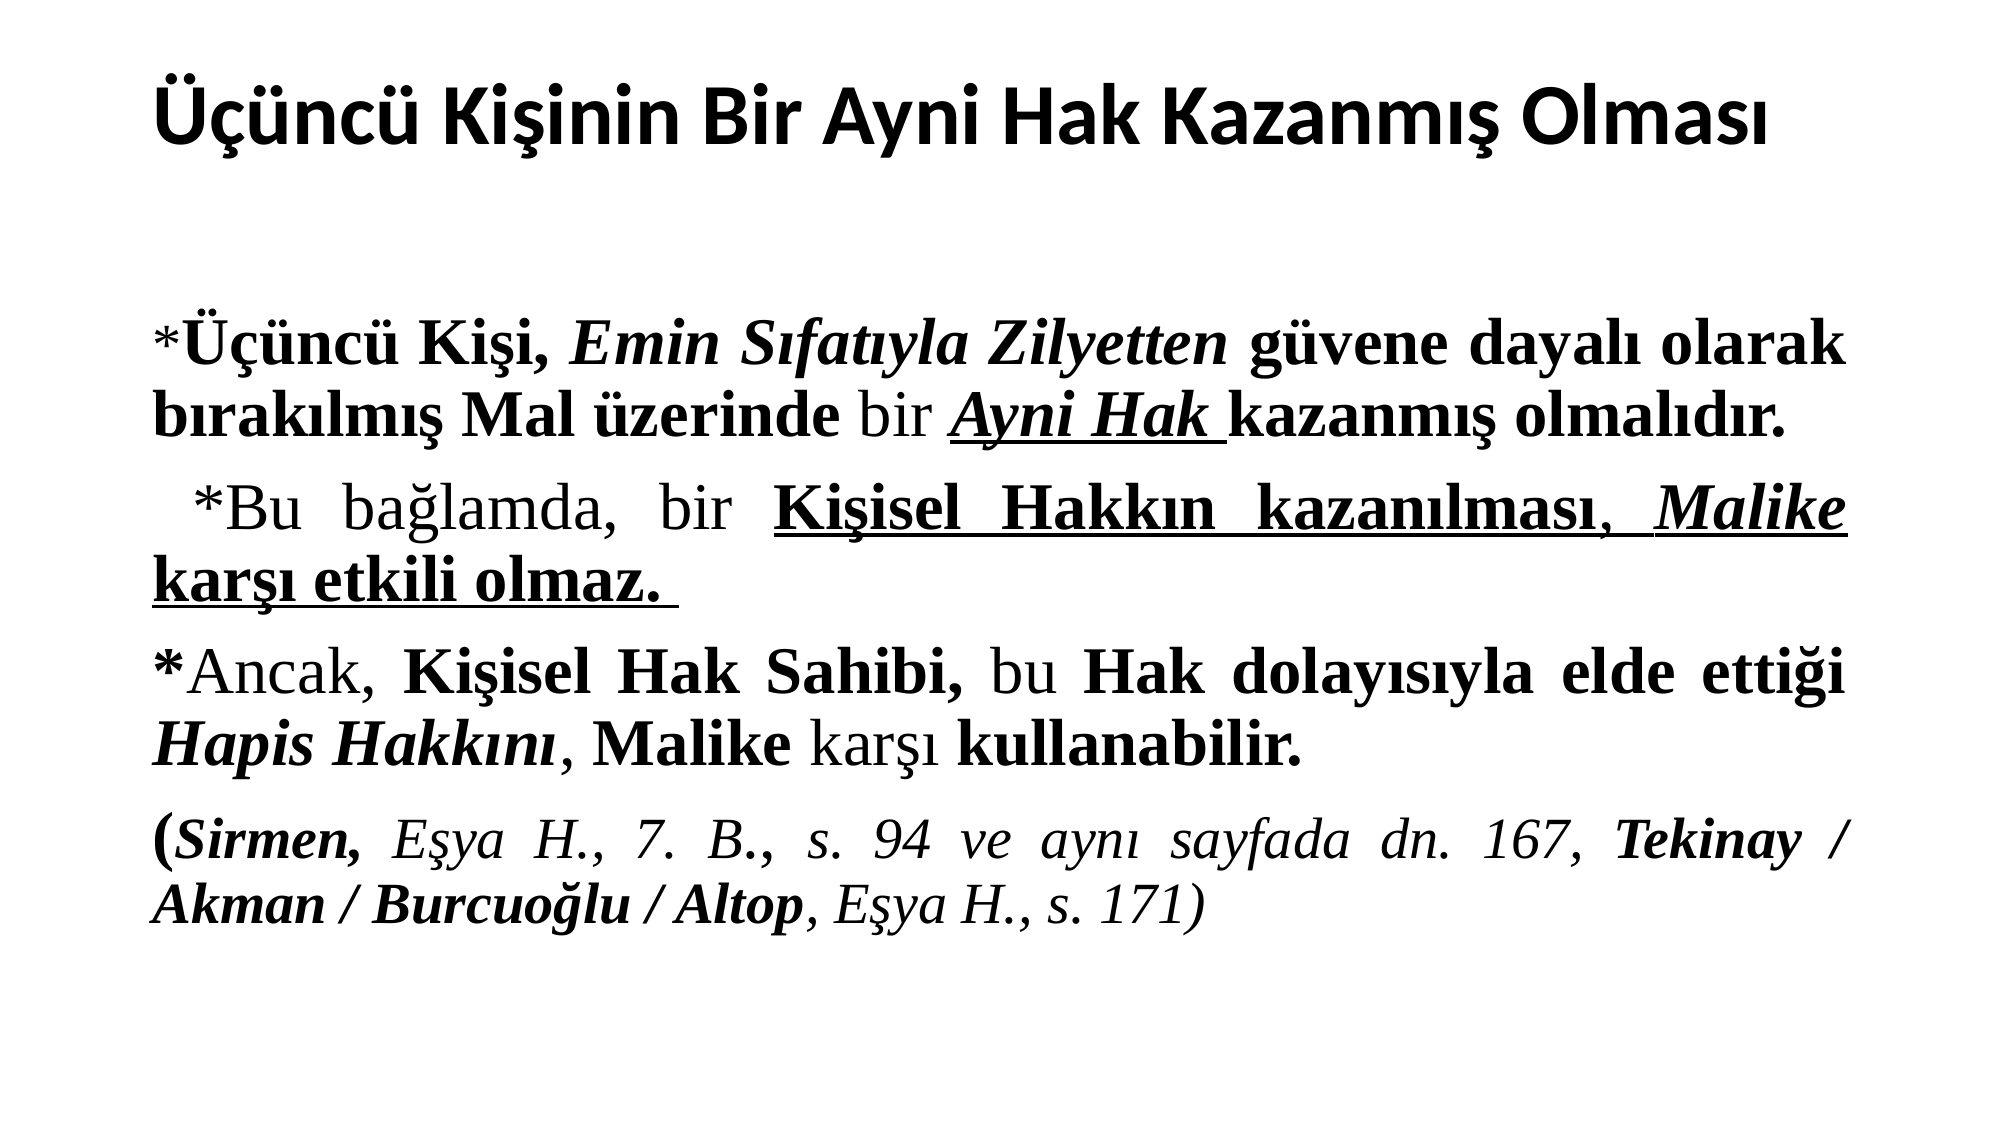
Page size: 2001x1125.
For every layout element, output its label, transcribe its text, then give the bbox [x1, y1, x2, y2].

title Üçüncü Kişinin Bir Ayni Hak Kazanmış Olması [137, 59, 1863, 278]
list *Üçüncü Kişi, Emin Sıfatıyla Zilyetten güvene dayalı olarak bırakılmış Mal üzerinde bir Ayni Hak kazanmış olmalıdır. *Bu bağlamda, bir Kişisel Hakkın kazanılması, Malike karşı etkili olmaz. *Ancak, Kişisel Hak Sahibi, bu Hak dolayısıyla elde ettiği Hapis Hakkını, Malike karşı kullanabilir. (Sirmen, Eşya H., 7. B., s. 94 ve aynı sayfada dn. 167, Tekinay / Akman / Burcuoğlu / Altop, Eşya H., s. 171) [137, 299, 1863, 1014]
